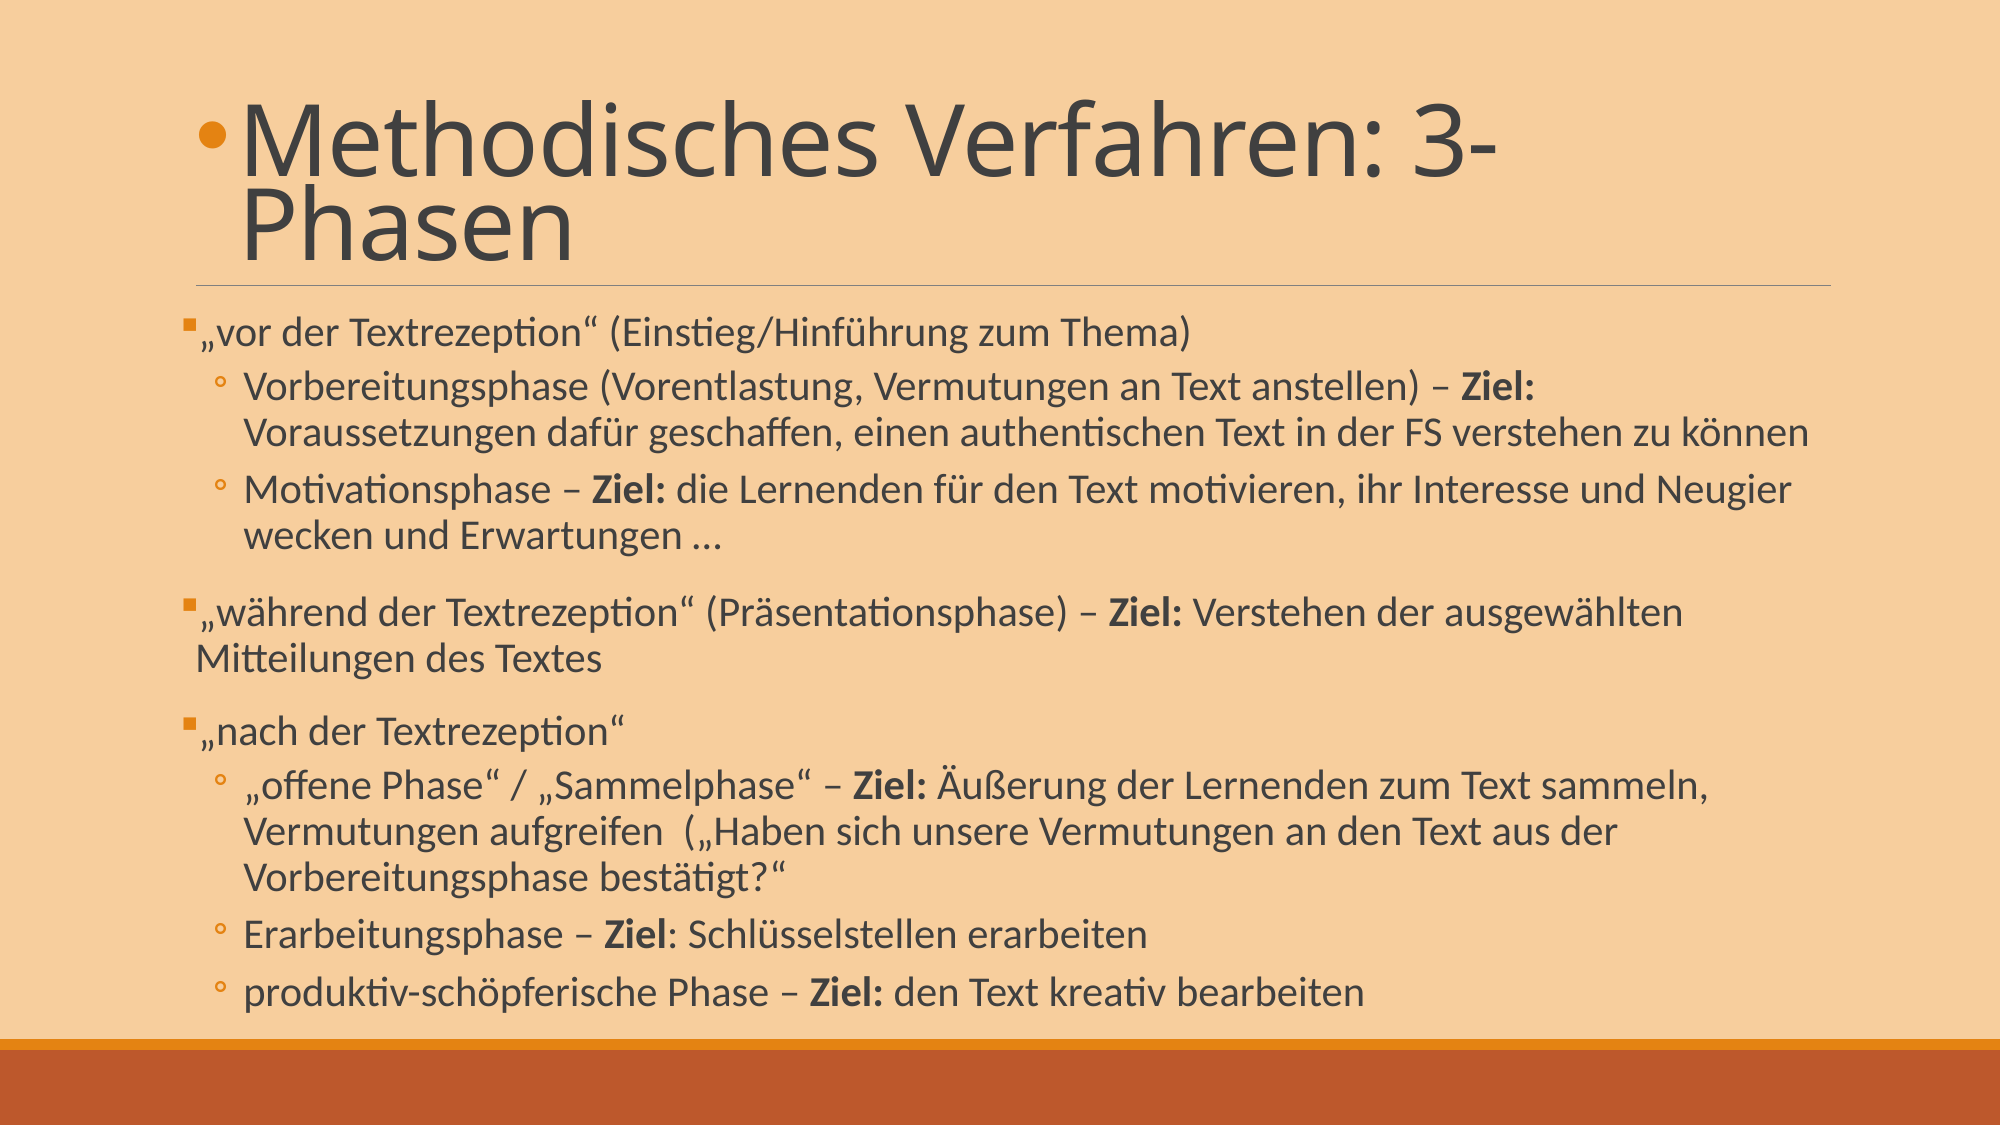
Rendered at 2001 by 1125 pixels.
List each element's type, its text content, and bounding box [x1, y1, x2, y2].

list „vor der Textrezeption“ (Einstieg/Hinführung zum Thema) Vorbereitungsphase (Vorentlastung, Vermutungen an Text anstellen) – Ziel: Voraussetzungen dafür geschaffen, einen authentischen Text in der FS verstehen zu können Motivationsphase – Ziel: die Lernenden für den Text motivieren, ihr Interesse und Neugier wecken und Erwartungen … „während der Textrezeption“ (Präsentationsphase) – Ziel: Verstehen der ausgewählten Mitteilungen des Textes „nach der Textrezeption“ „offene Phase“ / „Sammelphase“ – Ziel: Äußerung der Lernenden zum Text sammeln, Vermutungen aufgreifen („Haben sich unsere Vermutungen an den Text aus der Vorbereitungsphase bestätigt?“ Erarbeitungsphase – Ziel: Schlüsselstellen erarbeiten produktiv-schöpferische Phase – Ziel: den Text kreativ bearbeiten [180, 302, 1830, 1035]
title Methodisches Verfahren: 3-Phasen [180, 47, 1830, 285]
